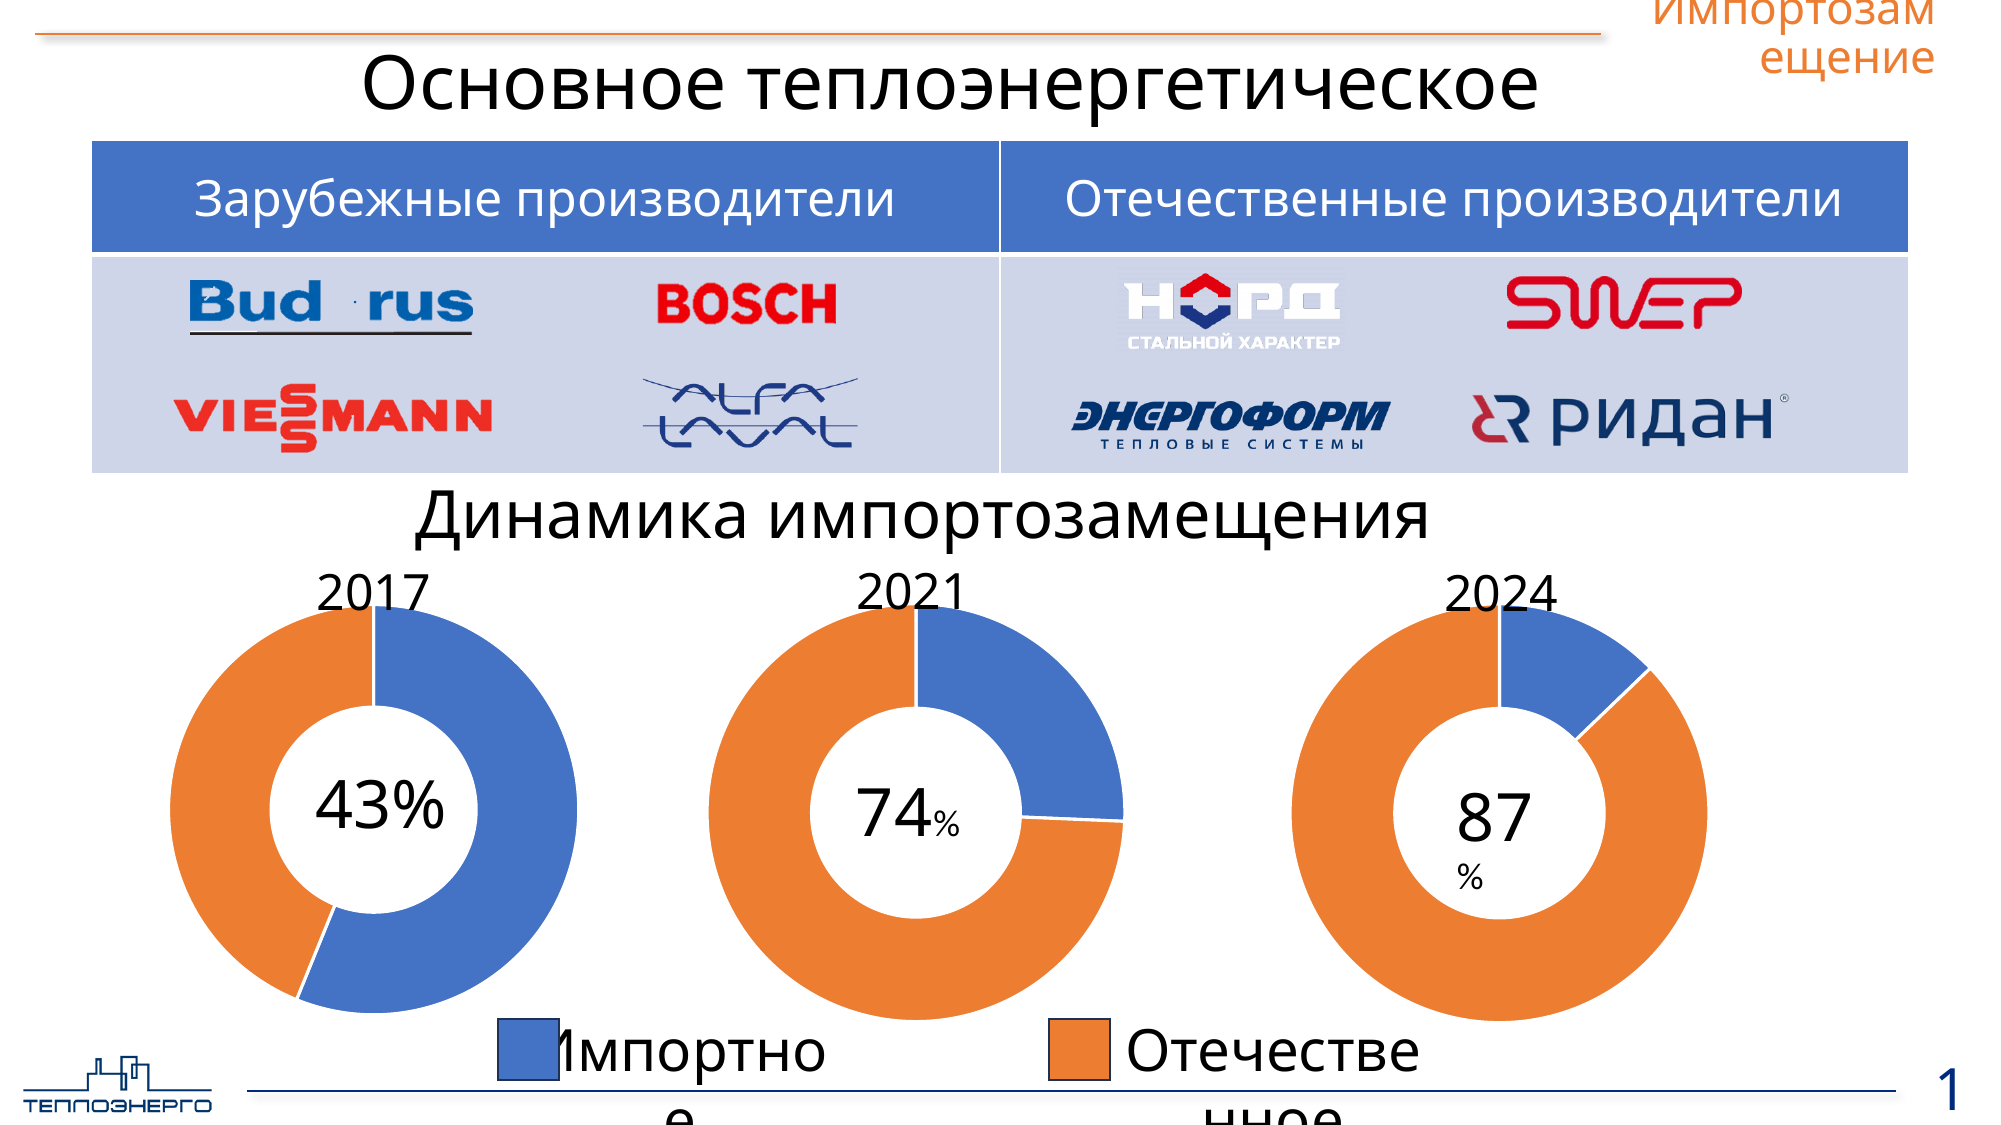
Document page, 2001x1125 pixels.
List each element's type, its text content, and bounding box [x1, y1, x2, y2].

table_cell [1001, 257, 1908, 473]
text_box 2017 [301, 553, 446, 596]
text_box [497, 1024, 560, 1081]
picture [171, 382, 495, 453]
text_box 2024 [1429, 553, 1574, 595]
chart [1222, 595, 1777, 1032]
table_header Отечественные производители [1001, 141, 1908, 252]
picture [19, 1045, 215, 1123]
picture [1117, 267, 1345, 355]
chart [83, 595, 1191, 1031]
table_cell [92, 257, 999, 473]
text_box [1048, 1031, 1111, 1081]
picture [1460, 276, 1794, 493]
text_box 2021 [841, 551, 985, 595]
text_box Импортное [513, 1092, 847, 1125]
text_box Импортное [513, 1024, 847, 1091]
text_box Основное теплоэнергетическое оборудование [236, 27, 1666, 139]
picture [642, 377, 858, 448]
picture [654, 280, 838, 328]
text_box Отечественное [1106, 1092, 1440, 1125]
text_box Импортозамещение [1616, 1, 1952, 67]
picture [1070, 401, 1391, 449]
text_box Динамика импортозамещения [135, 475, 1714, 560]
text_box Отечественное [1106, 1005, 1440, 1091]
slide_number 11 [1919, 1057, 2000, 1125]
picture [190, 280, 473, 335]
table_header Зарубежные производители [92, 141, 999, 252]
